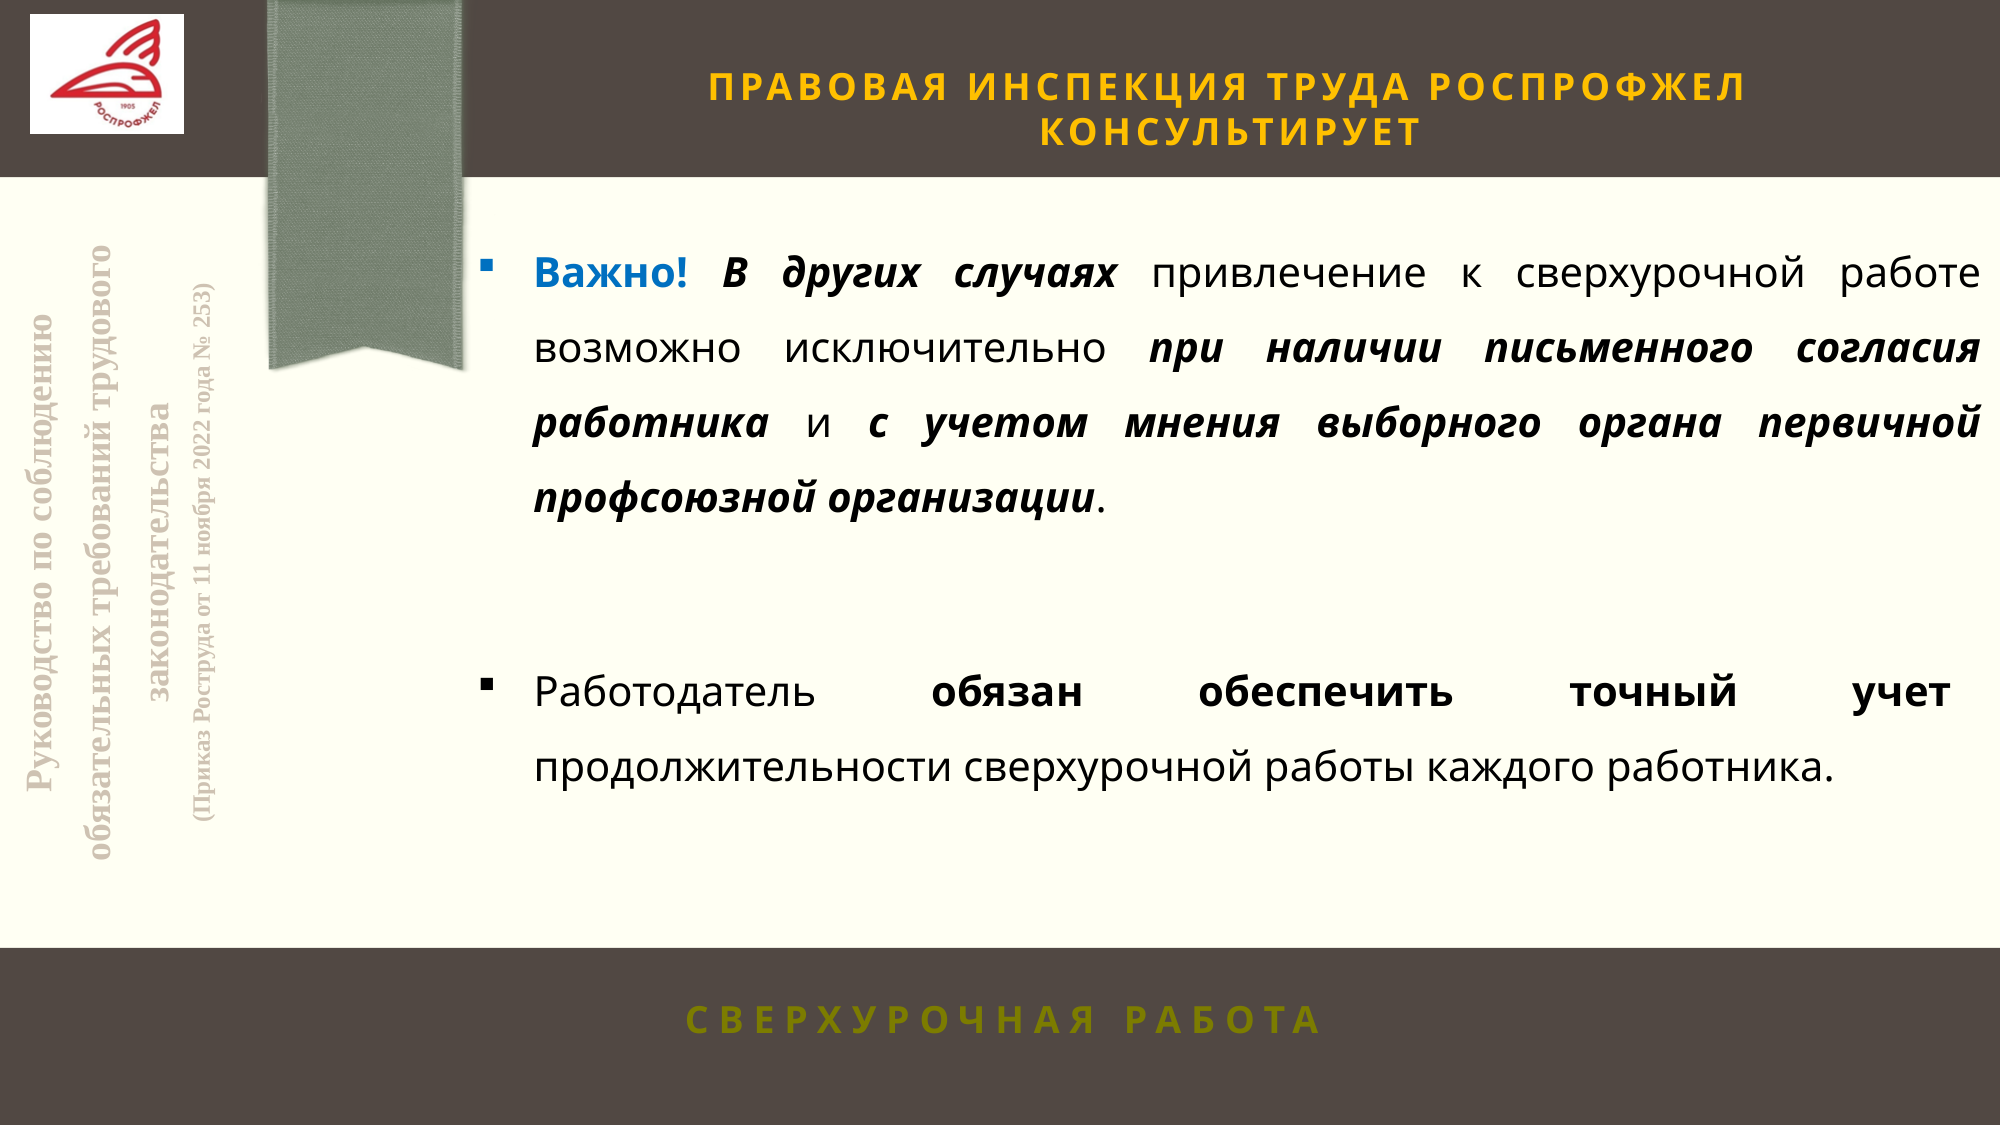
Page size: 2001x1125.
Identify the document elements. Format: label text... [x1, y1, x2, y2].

picture [30, 14, 184, 134]
text_box Руководство по соблюдению обязательных требований трудового законодательства (Приказ Роструда от 11 ноября 2022 года № 253) [0, 182, 223, 924]
title Важно! В других случаях привлечение к сверхурочной работе возможно исключительно при наличии письменного согласия работника и с учетом мнения выборного органа первичной профсоюзной организации. [477, 178, 1982, 563]
subtitle Сверхурочная работа [56, 993, 1948, 1106]
text_box Работодатель обязан обеспечить точный учет продолжительности сверхурочной работы каждого работника. [462, 632, 1967, 798]
text_box Правовая инспекция труда РОСПРОФЖЕЛ консультирует [510, 55, 1948, 161]
